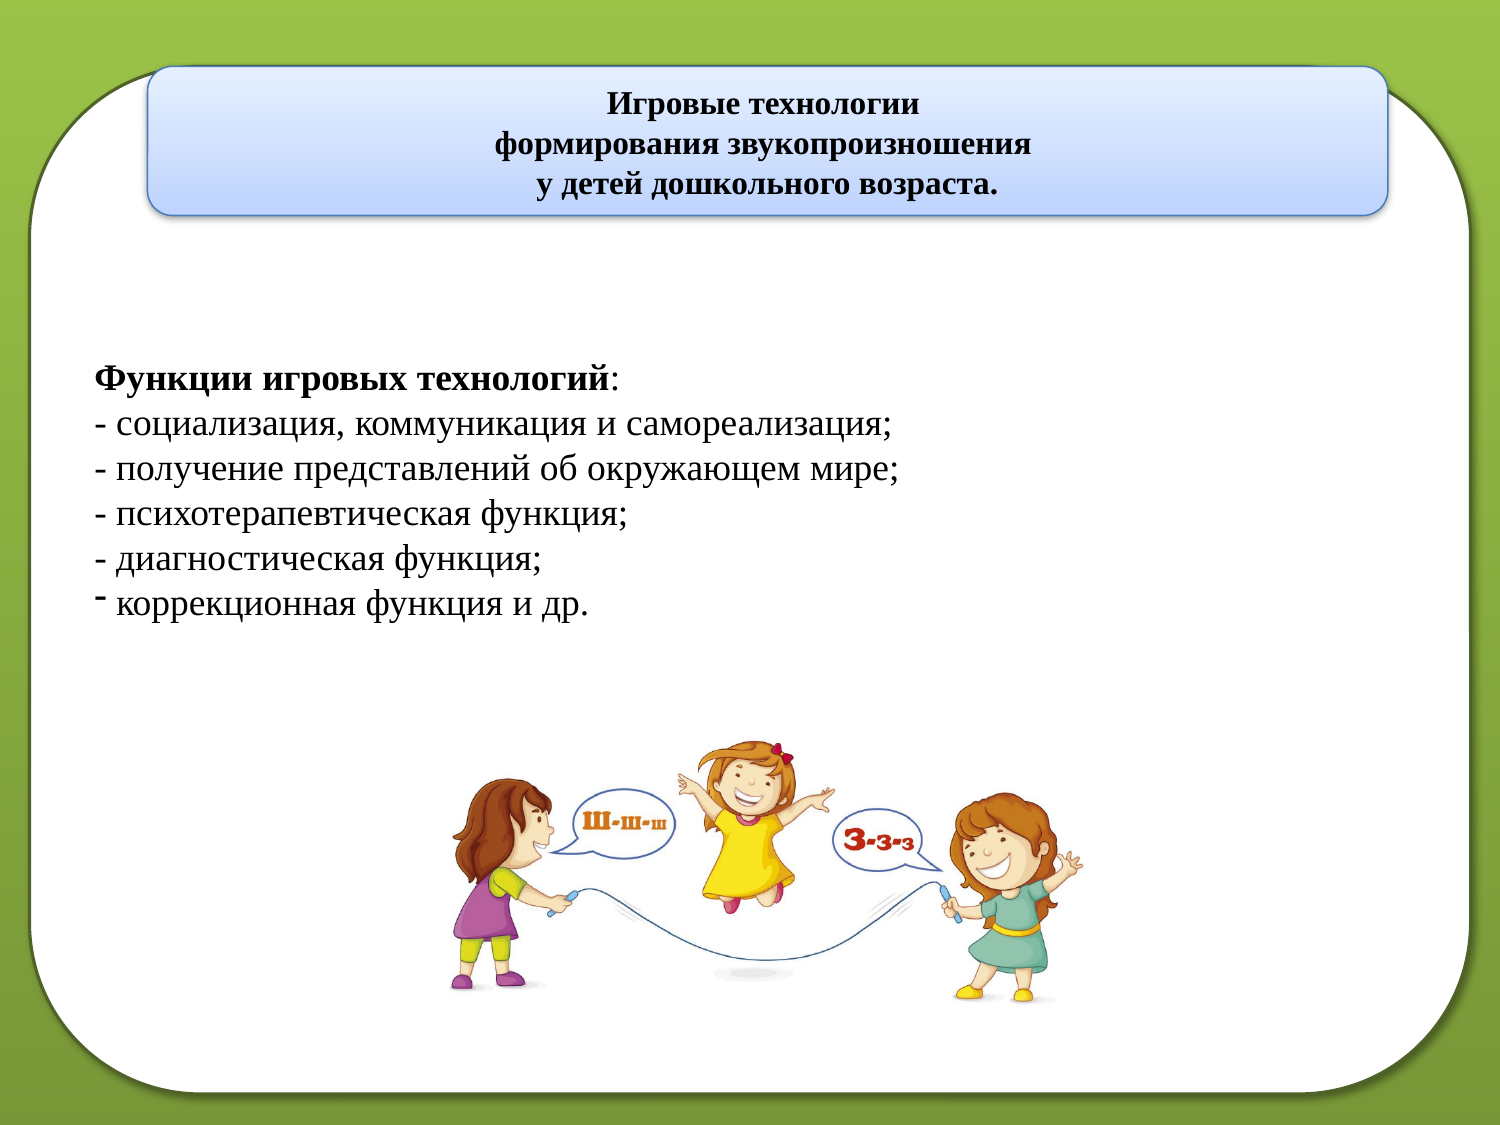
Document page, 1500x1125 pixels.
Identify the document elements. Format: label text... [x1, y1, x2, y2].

text_box [0, 0, 1500, 1125]
picture [418, 703, 1133, 1024]
text_box Функции игровых технологий: - социализация, коммуникация и самореализация; - получение представлений об окружающем мире; - психотерапевтическая функция; - диагностическая функция; коррекционная функция и др. [27, 70, 1473, 1097]
text_box Игровые технологии формирования звукопроизношения у детей дошкольного возраста. [146, 65, 1389, 217]
